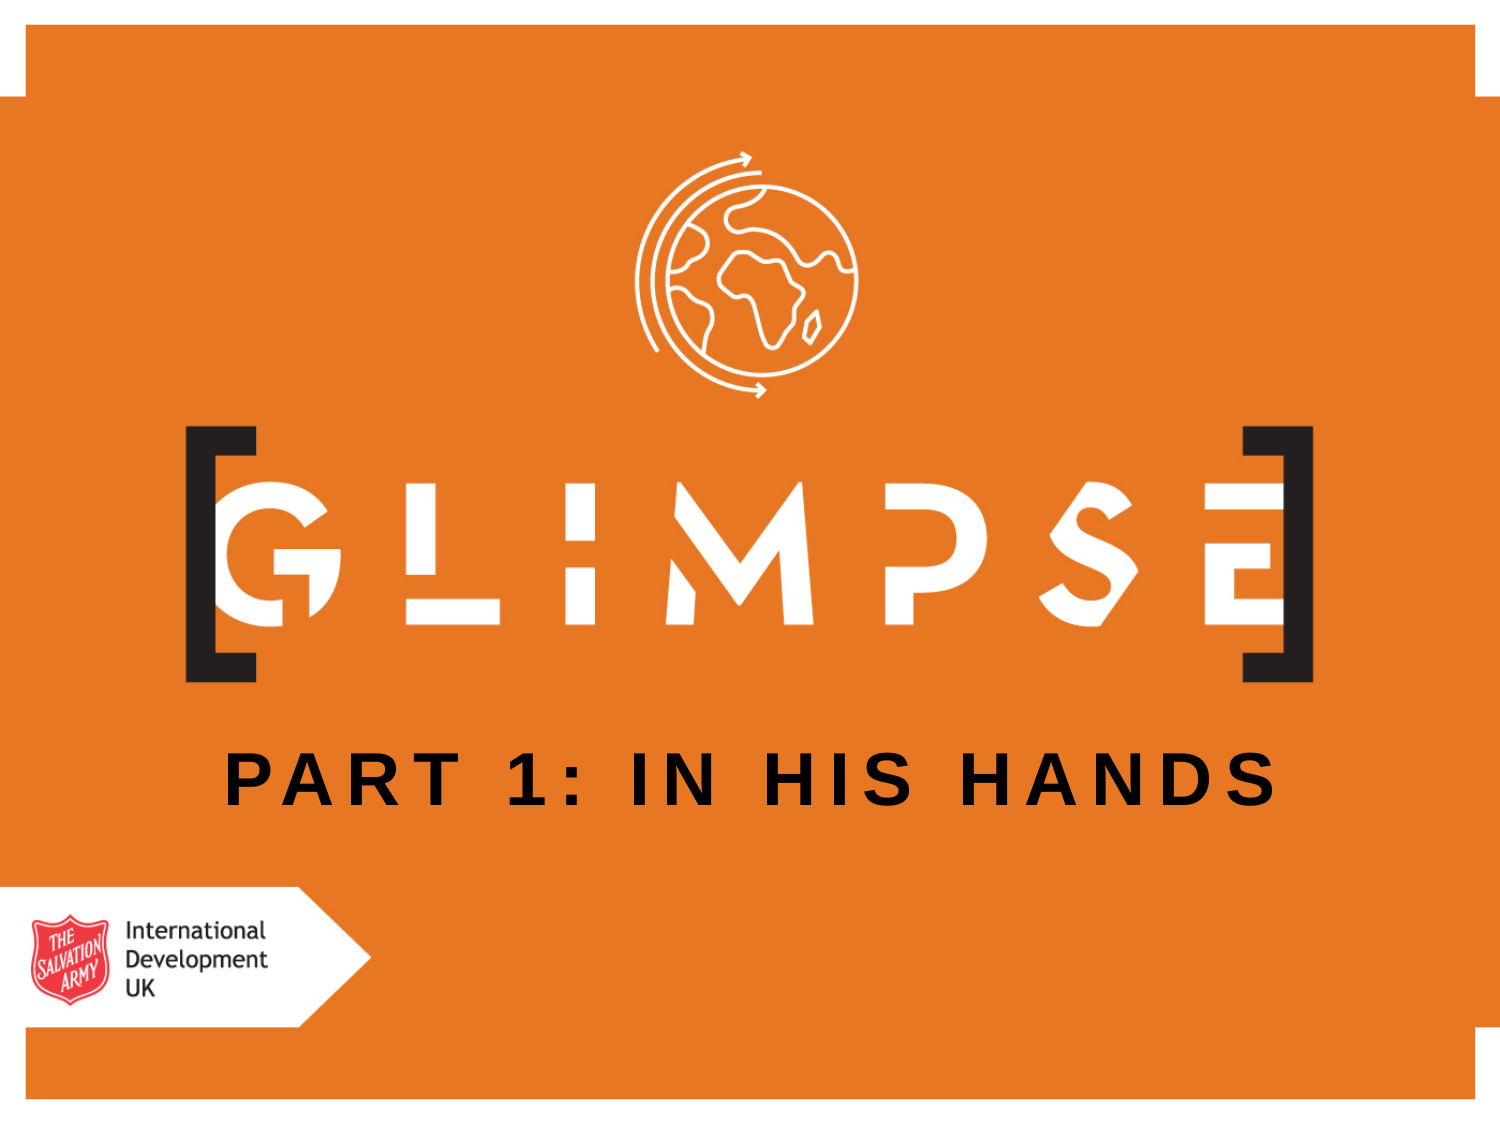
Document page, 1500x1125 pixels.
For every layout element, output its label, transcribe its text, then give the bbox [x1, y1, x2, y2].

title Part 1: In his hands [183, 722, 1317, 870]
picture [0, 0, 1500, 1125]
